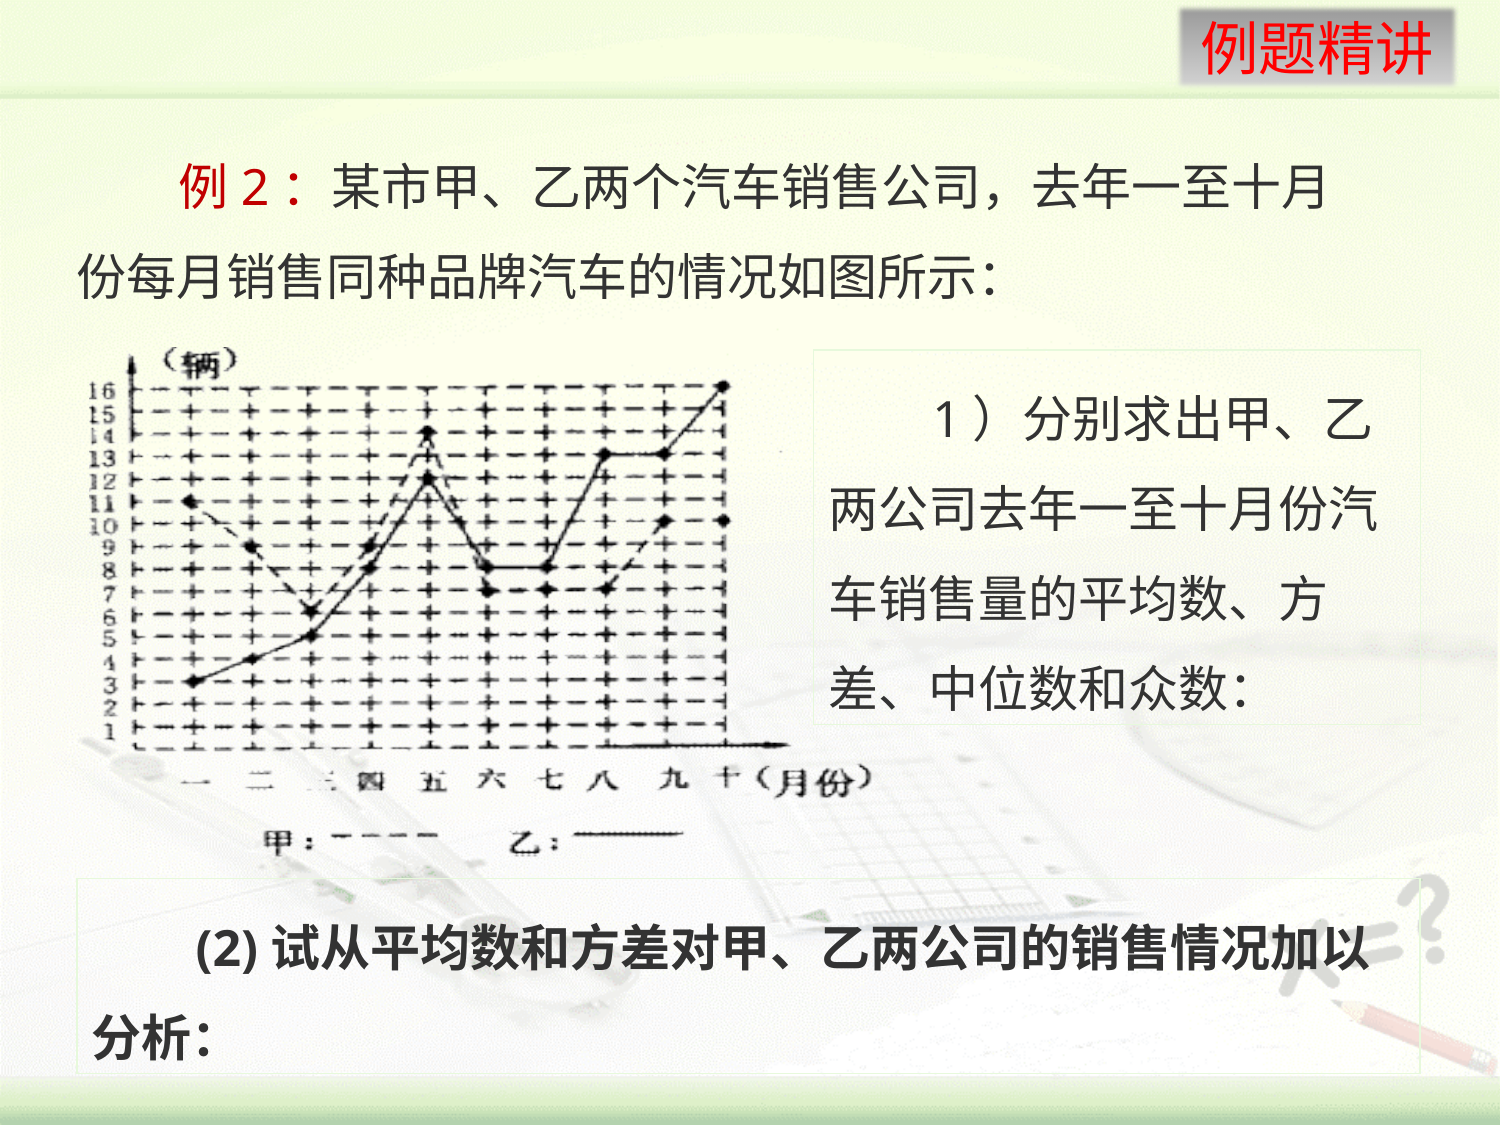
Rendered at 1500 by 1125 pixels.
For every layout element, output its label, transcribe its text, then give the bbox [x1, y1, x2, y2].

text_box 例2：某市甲、乙两个汽车销售公司，去年一至十月份每月销售同种品牌汽车的情况如图所示： [62, 118, 1384, 313]
text_box (2)试从平均数和方差对甲、乙两公司的销售情况加以分析： [76, 878, 1421, 1074]
picture [0, 0, 1500, 1125]
text_box 1）分别求出甲、乙两公司去年一至十月份汽车销售量的平均数、方差、中位数和众数： [894, 349, 1421, 725]
